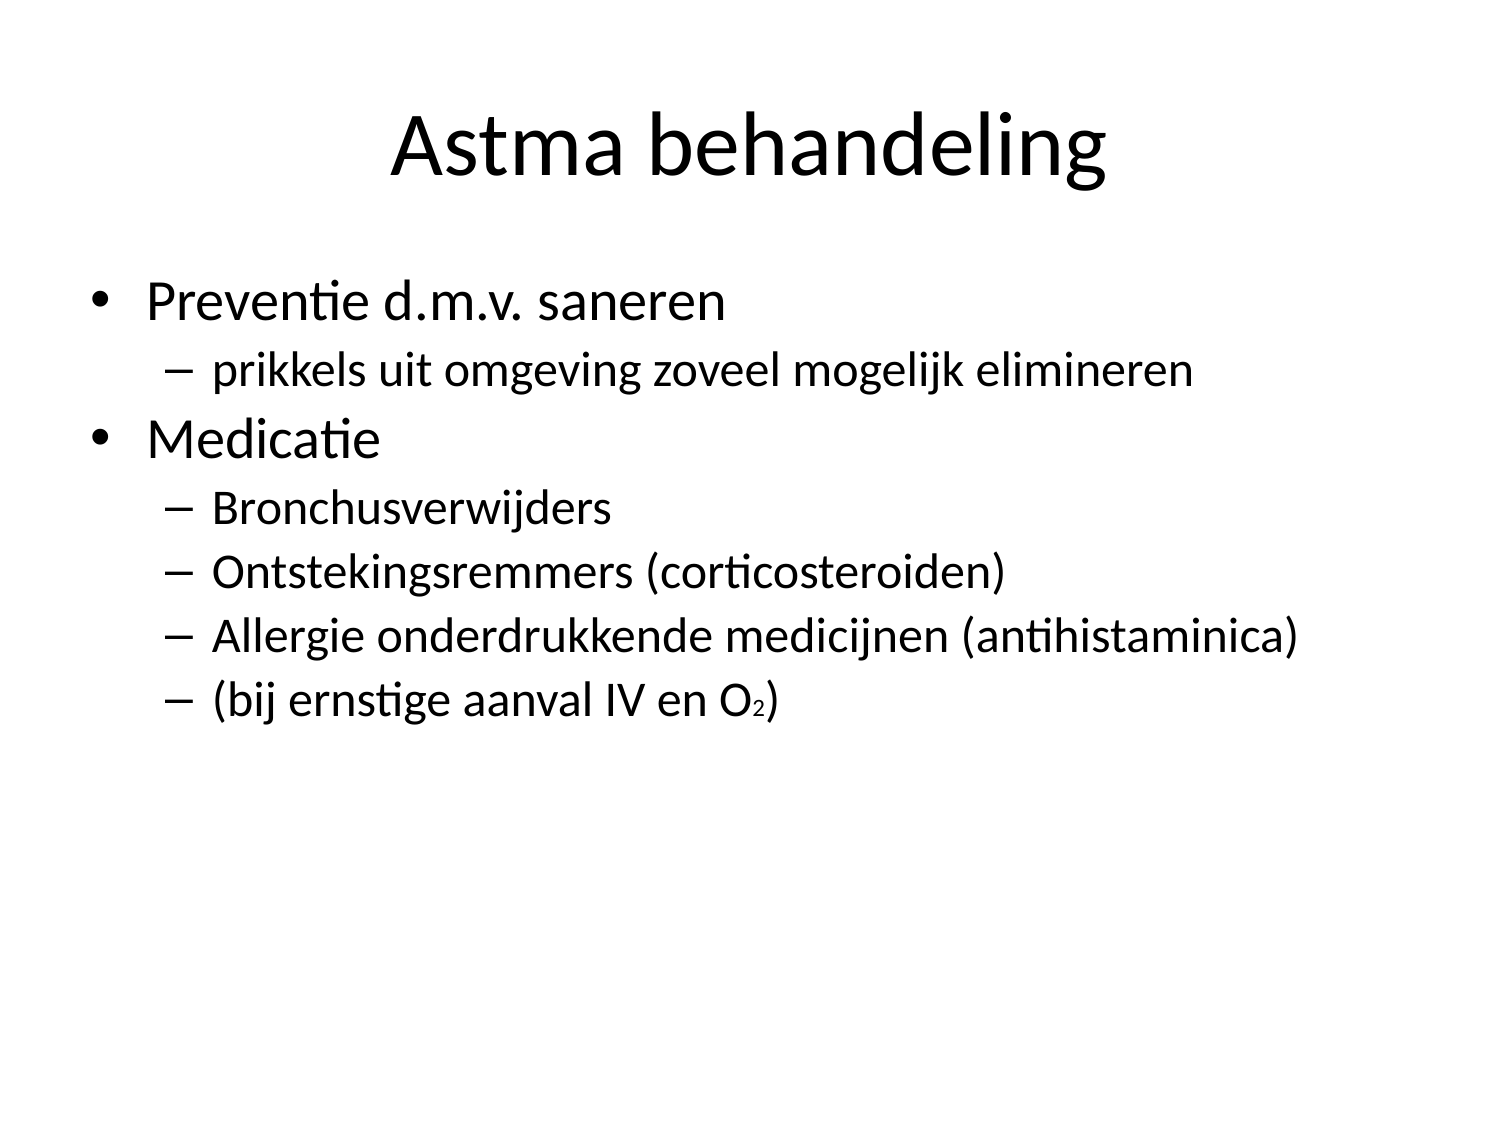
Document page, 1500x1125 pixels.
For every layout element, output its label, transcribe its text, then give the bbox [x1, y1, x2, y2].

title Astma behandeling [75, 45, 1425, 233]
list Preventie d.m.v. saneren prikkels uit omgeving zoveel mogelijk elimineren Medicatie Bronchusverwijders Ontstekingsremmers (corticosteroiden) Allergie onderdrukkende medicijnen (antihistaminica) (bij ernstige aanval IV en O2) [75, 262, 1425, 1005]
